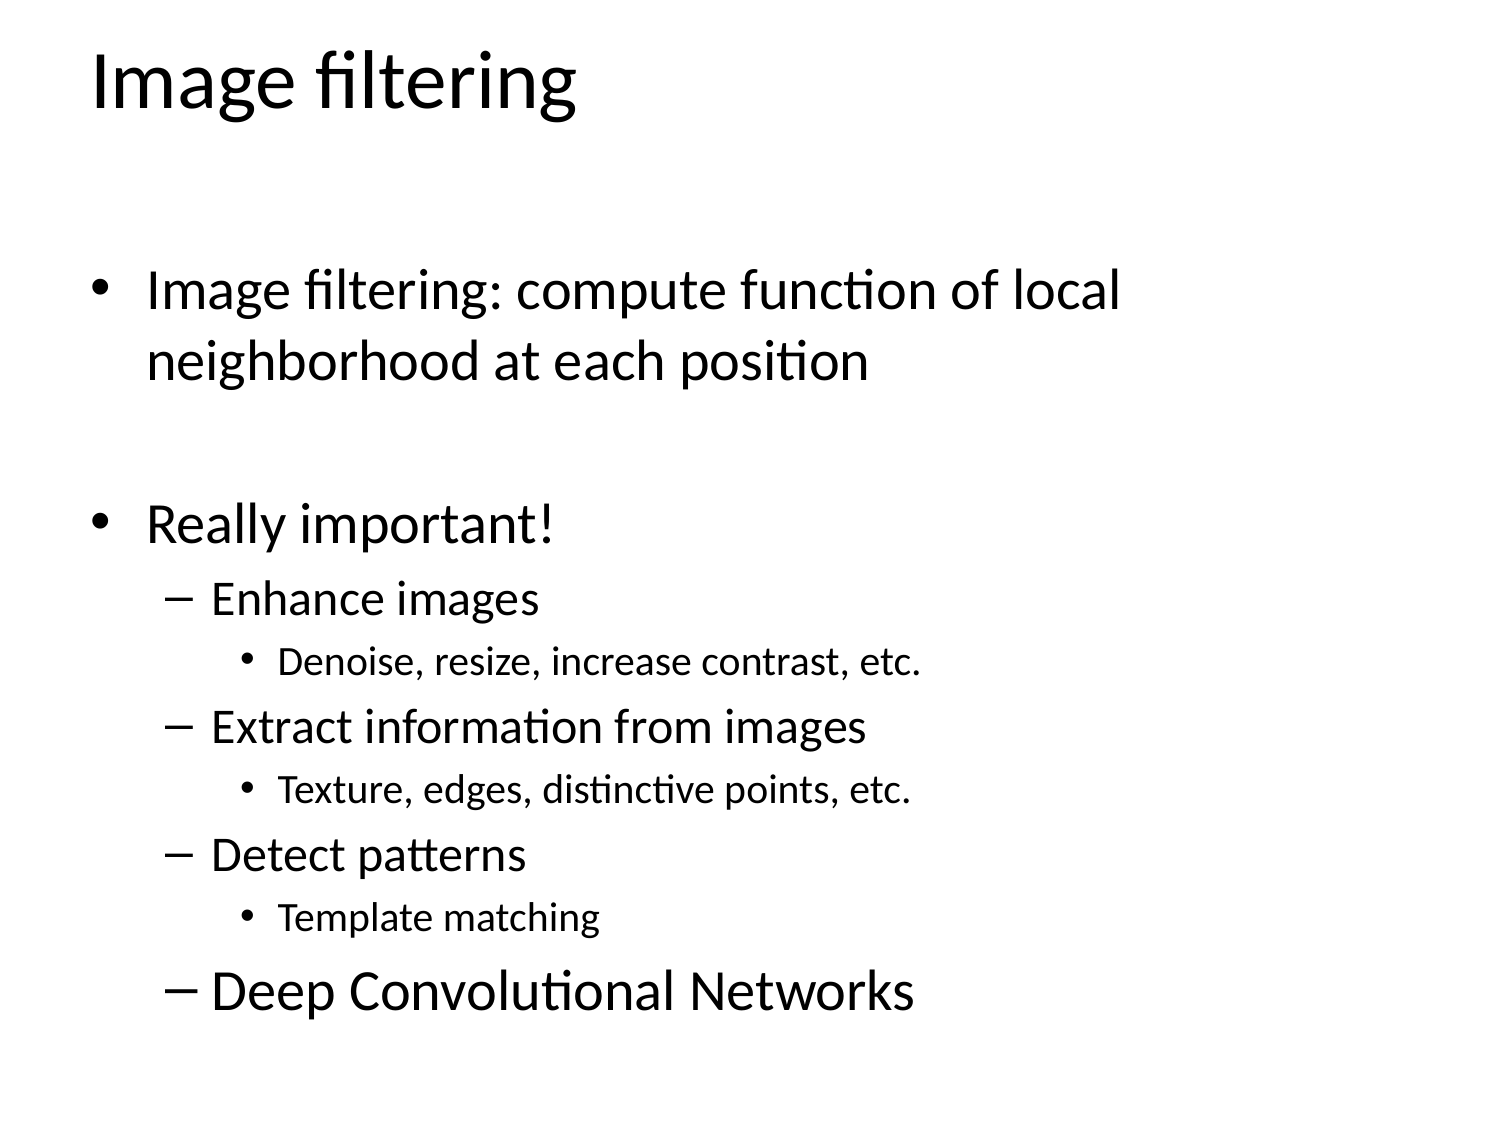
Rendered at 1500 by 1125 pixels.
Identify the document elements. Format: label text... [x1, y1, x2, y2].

title Image filtering [75, 0, 1425, 150]
list Image filtering: compute function of local neighborhood at each position Really important! Enhance images Denoise, resize, increase contrast, etc. Extract information from images Texture, edges, distinctive points, etc. Detect patterns Template matching Deep Convolutional Networks [75, 162, 1425, 1050]
